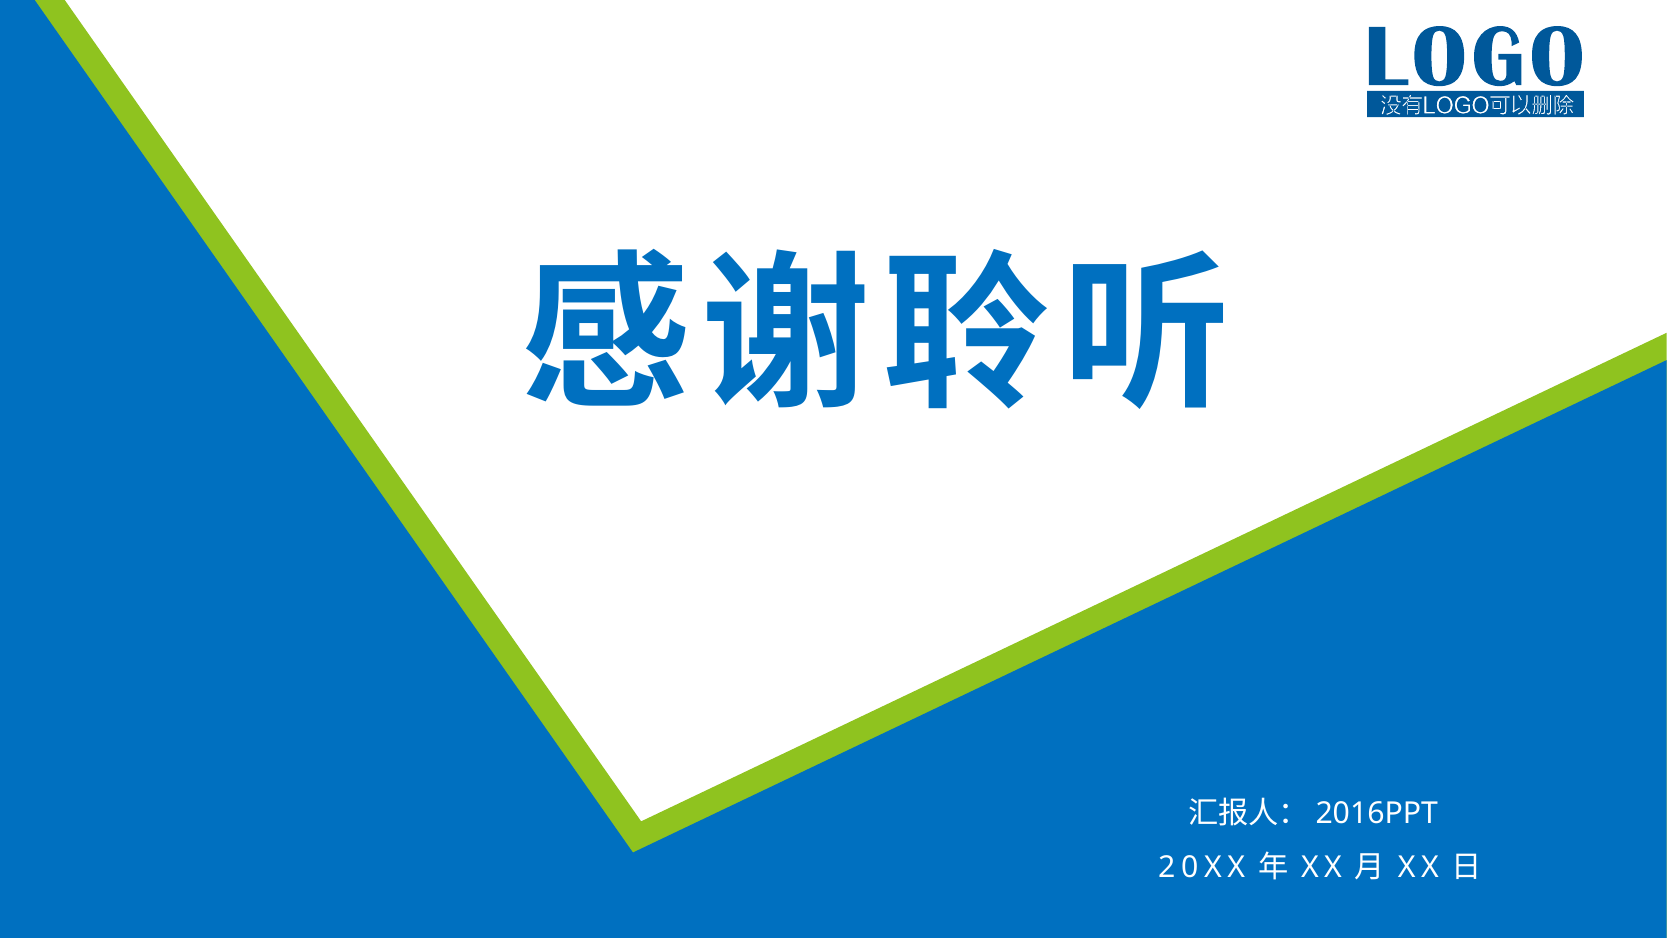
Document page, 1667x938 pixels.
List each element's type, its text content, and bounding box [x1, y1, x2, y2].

text_box 汇报人：2016PPT [1171, 767, 1455, 837]
text_box [1474, 26, 1522, 87]
text_box 20XX年XX月XX日 [1130, 840, 1496, 891]
text_box [0, 0, 1667, 938]
text_box [1532, 26, 1582, 87]
text_box [1367, 90, 1584, 118]
text_box [38, 0, 1667, 849]
text_box 感谢聆听 [460, 217, 1293, 435]
text_box [1414, 26, 1465, 87]
text_box [1368, 26, 1409, 86]
